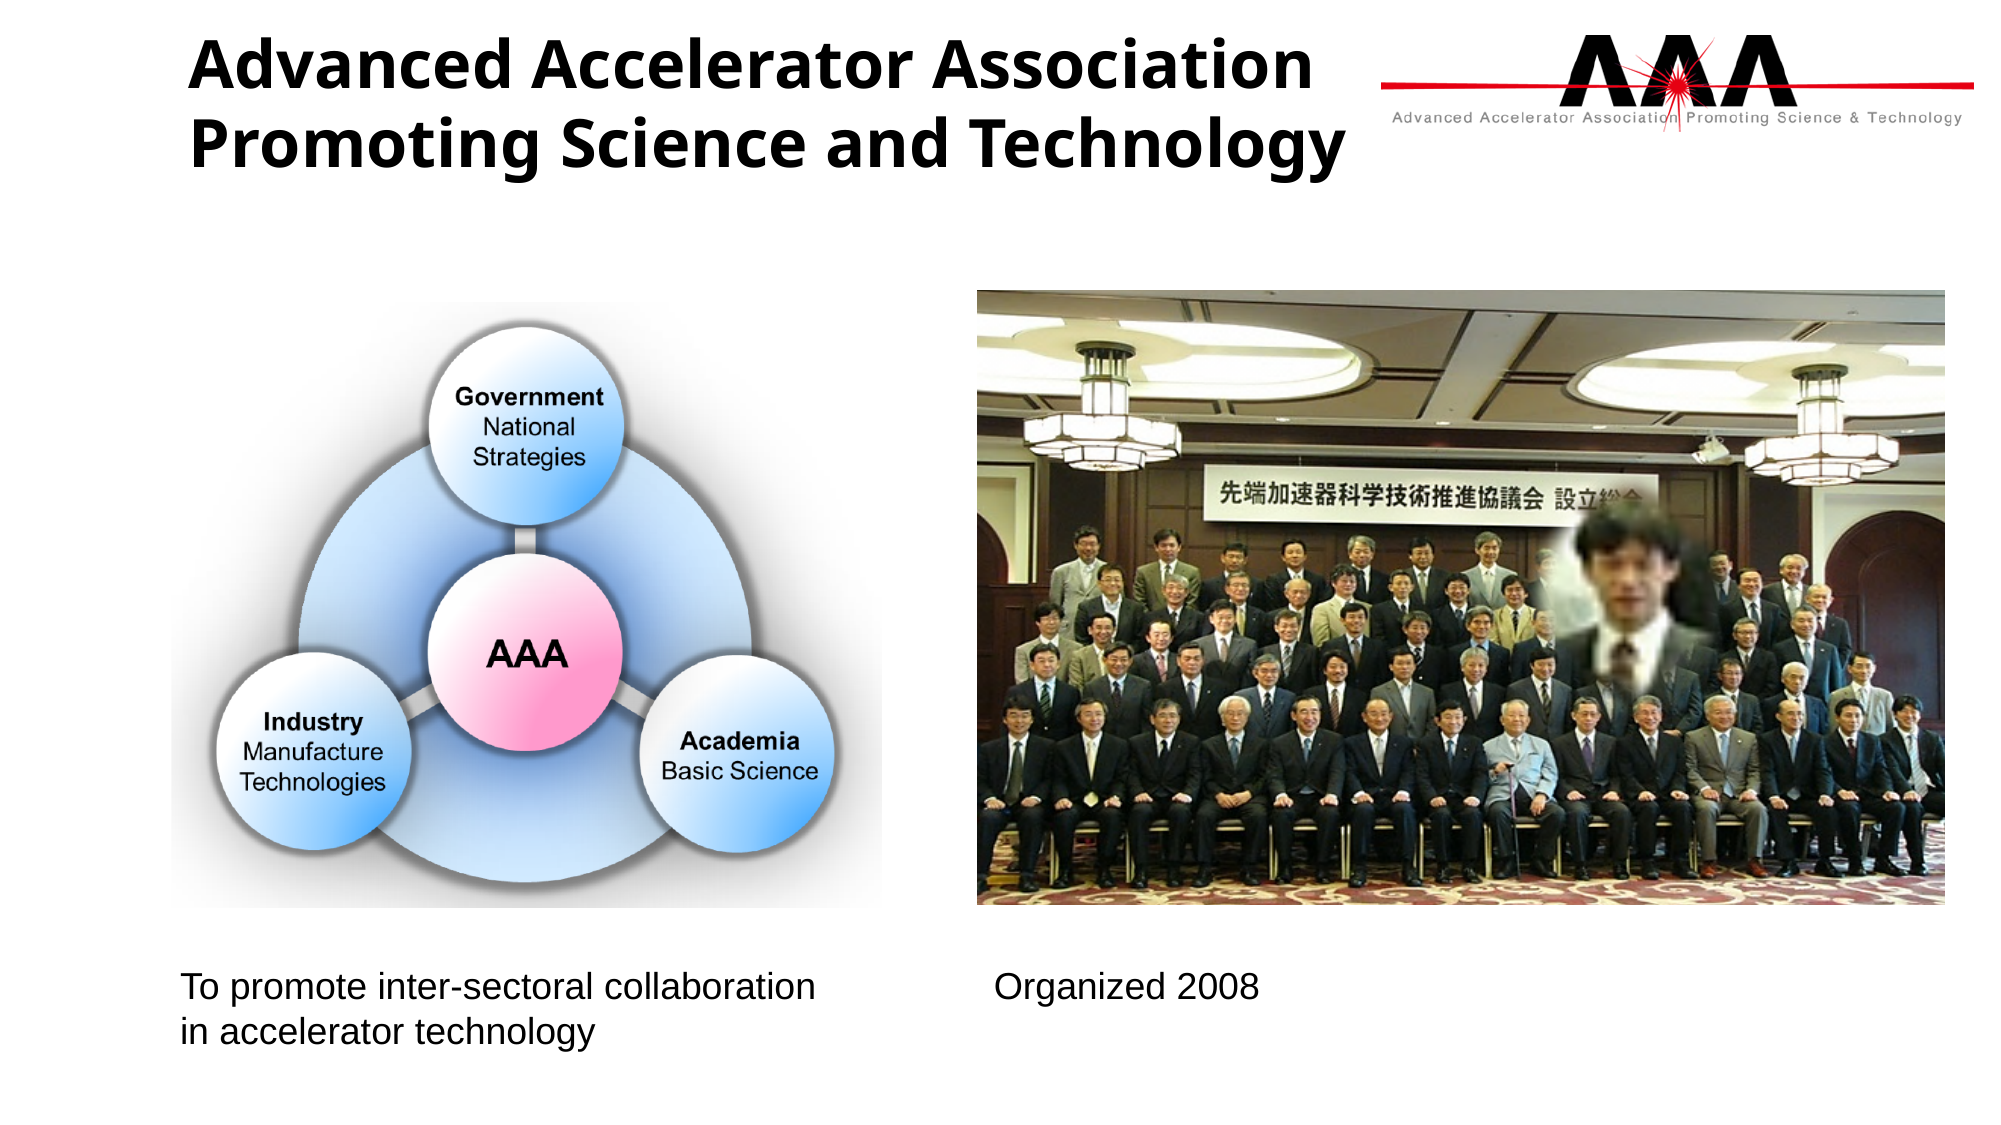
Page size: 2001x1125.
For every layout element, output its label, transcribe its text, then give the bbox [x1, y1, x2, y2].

text_box Advanced Accelerator Association Promoting Science and Technology [173, 18, 1716, 184]
text_box Organized 2008 [978, 954, 1275, 1015]
picture [1380, 35, 1974, 144]
picture [976, 289, 1946, 905]
text_box To promote inter-sectoral collaboration in accelerator technology [165, 954, 842, 1060]
picture [171, 301, 882, 908]
